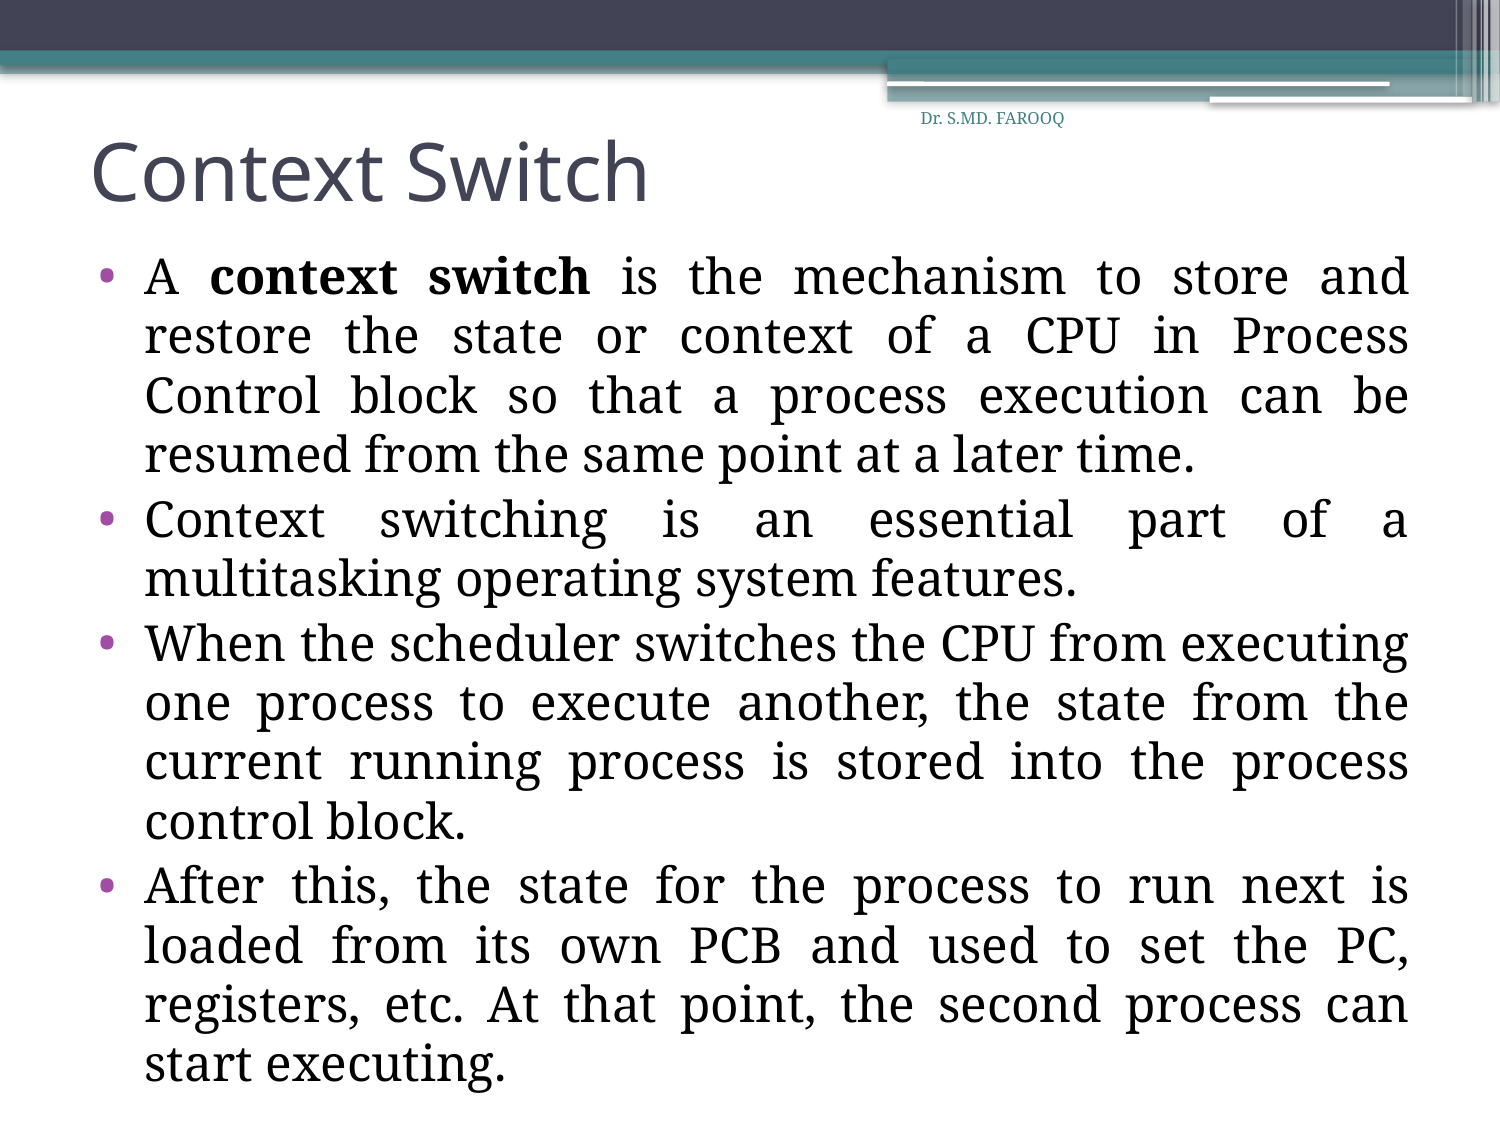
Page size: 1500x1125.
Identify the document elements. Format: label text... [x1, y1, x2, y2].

list A context switch is the mechanism to store and restore the state or context of a CPU in Process Control block so that a process execution can be resumed from the same point at a later time. Context switching is an essential part of a multitasking operating system features. When the scheduler switches the CPU from executing one process to execute another, the state from the current running process is stored into the process control block. After this, the state for the process to run next is loaded from its own PCB and used to set the PC, registers, etc. At that point, the second process can start executing. [75, 237, 1425, 1100]
footer Dr. S.MD. FAROOQ [862, 100, 1080, 176]
title Context Switch [75, 112, 1425, 225]
